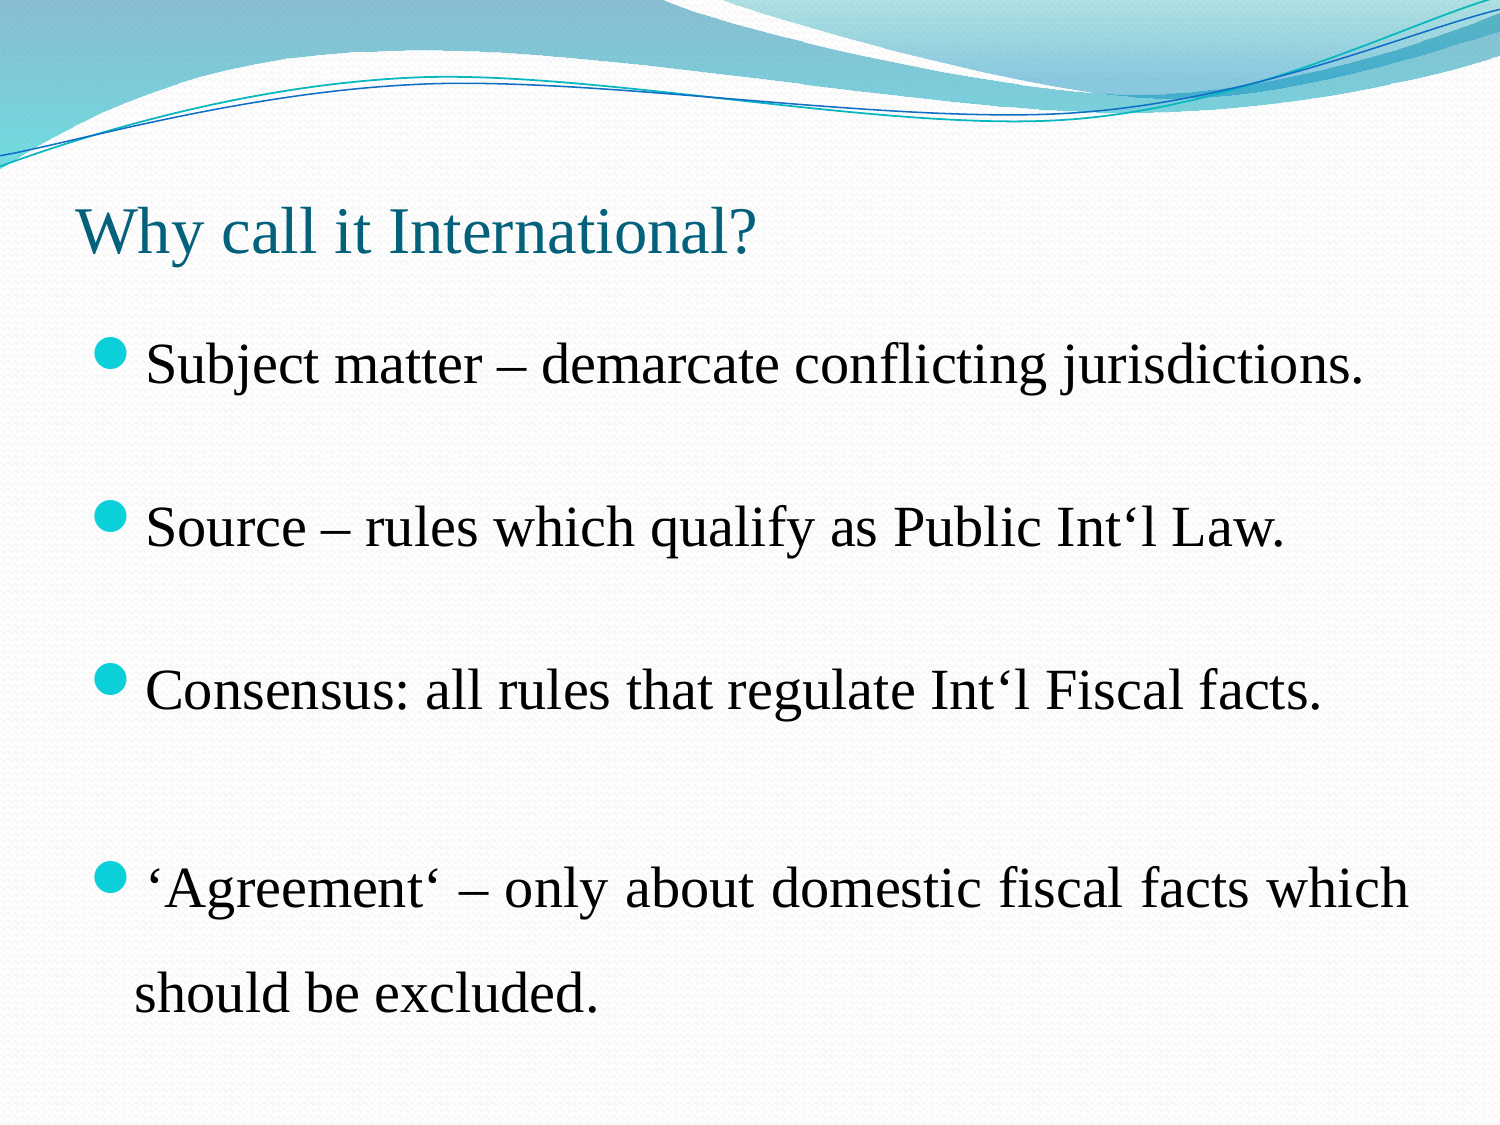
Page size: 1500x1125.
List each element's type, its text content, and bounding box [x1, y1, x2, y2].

title Why call it International? [75, 115, 1425, 268]
list Subject matter – demarcate conflicting jurisdictions. Source – rules which qualify as Public Int‘l Law. Consensus: all rules that regulate Int‘l Fiscal facts. ‘Agreement‘ – only about domestic fiscal facts which should be excluded. [75, 317, 1425, 1038]
